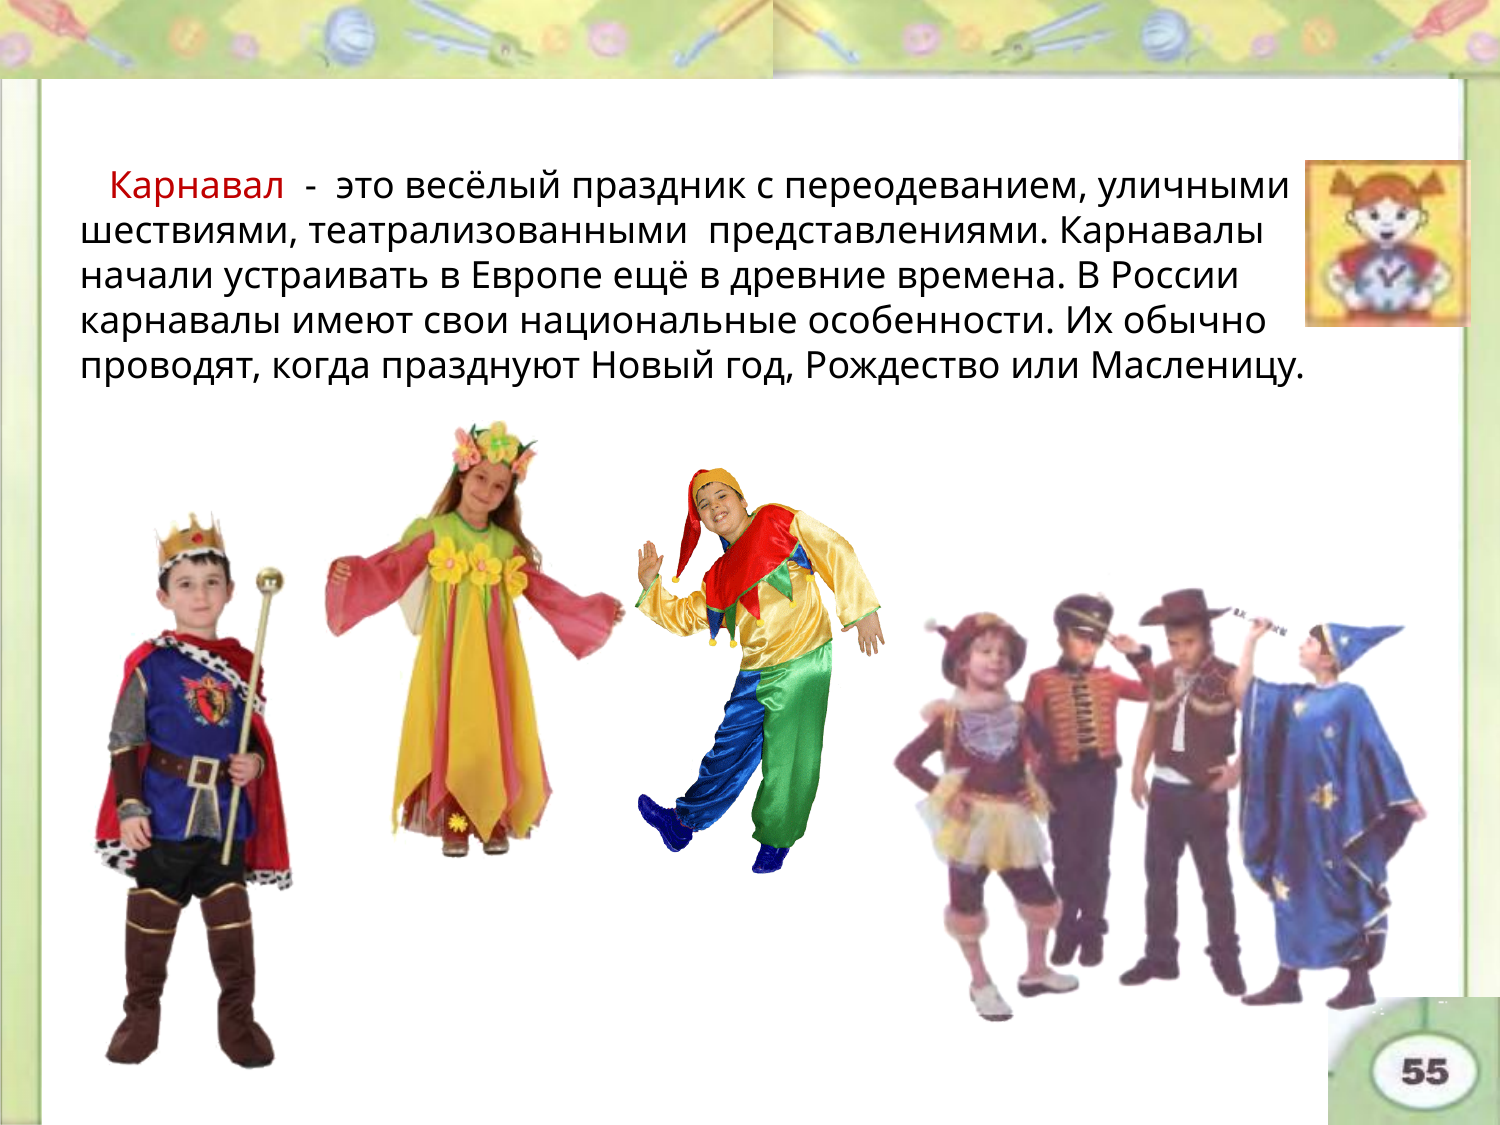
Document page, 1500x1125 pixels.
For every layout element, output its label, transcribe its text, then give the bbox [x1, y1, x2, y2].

picture [0, 0, 1500, 1125]
text_box Карнавал - это весёлый праздник с переодеванием, уличными шествиями, театрализованными представлениями. Карнавалы начали устраивать в Европе ещё в древние времена. В России карнавалы имеют свои национальные особенности. Их обычно проводят, когда празднуют Новый год, Рождество или Масленицу. [63, 88, 1343, 458]
